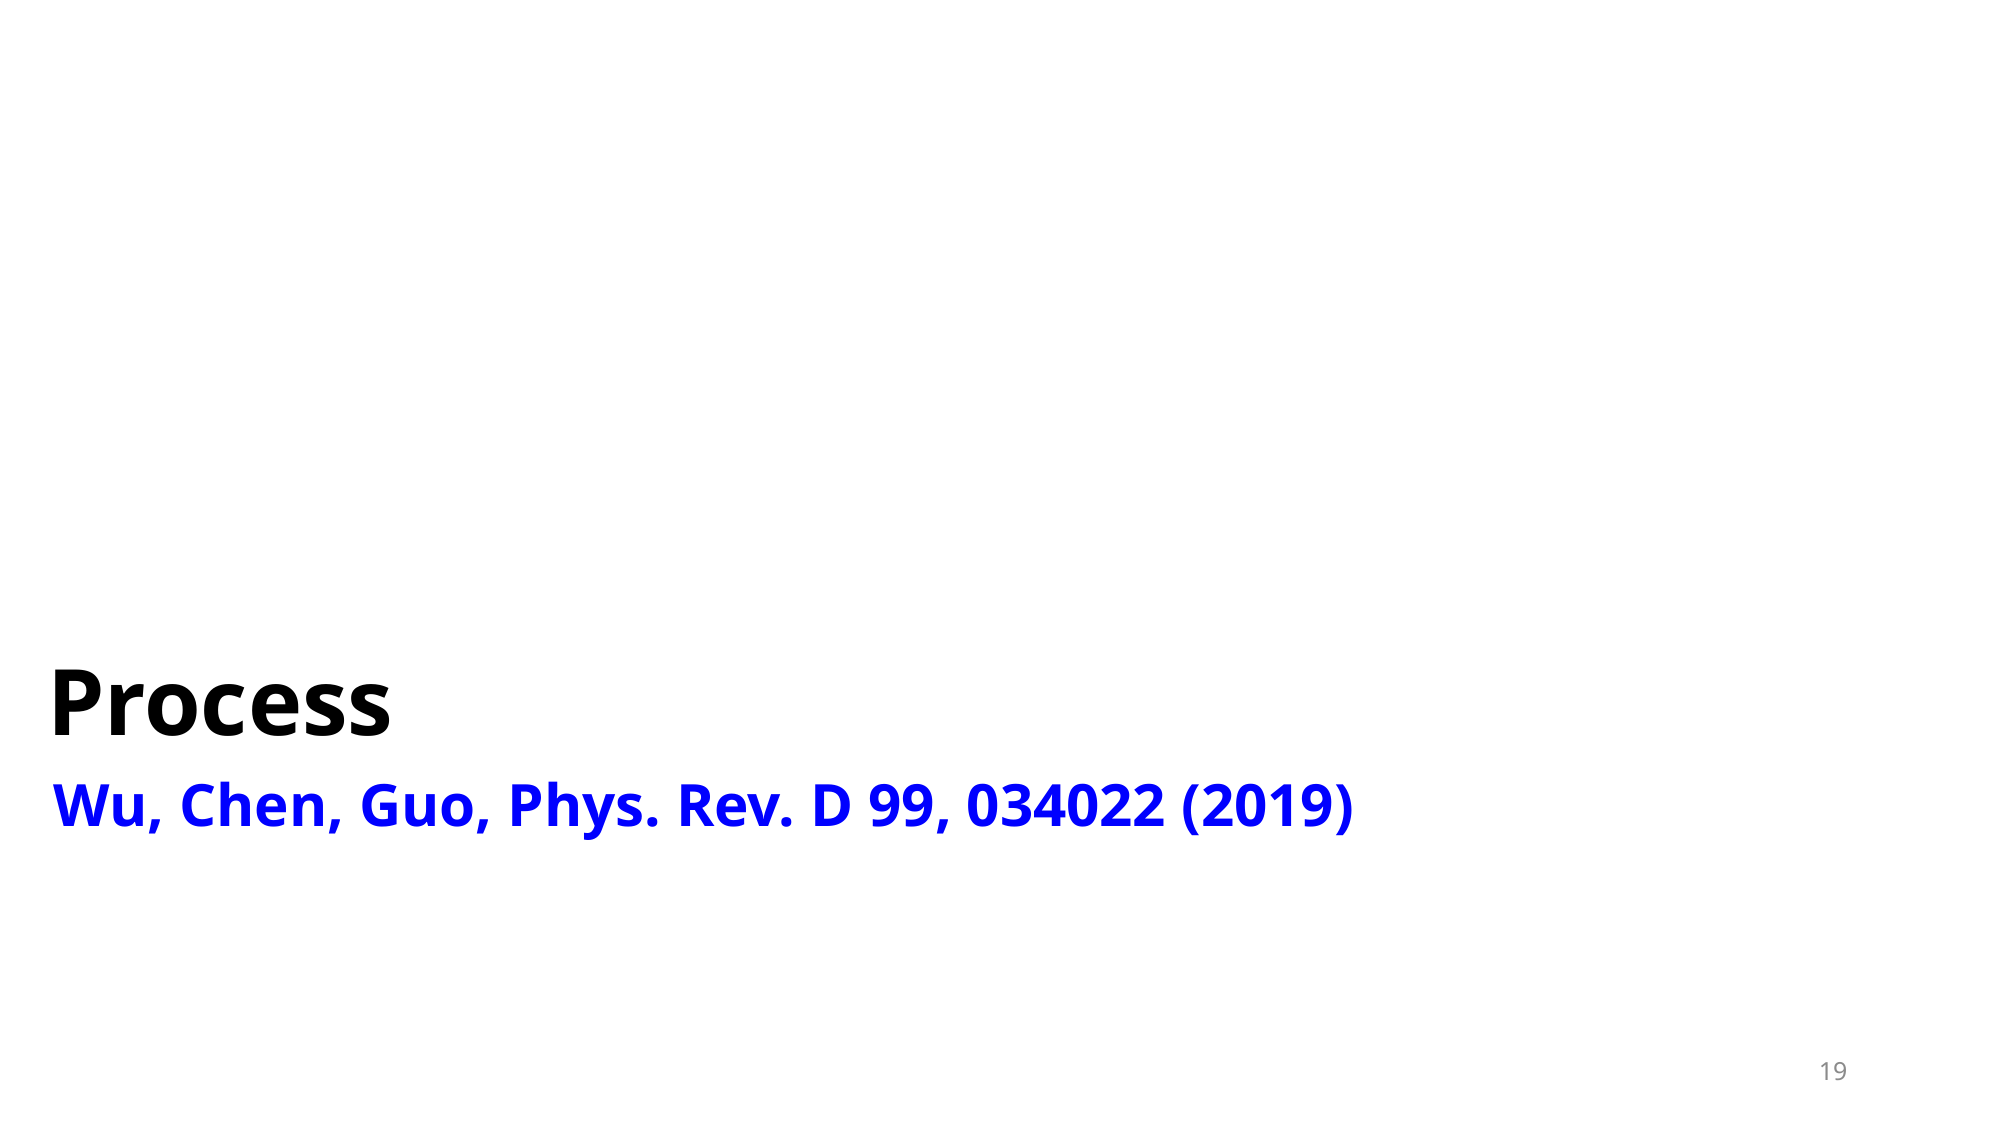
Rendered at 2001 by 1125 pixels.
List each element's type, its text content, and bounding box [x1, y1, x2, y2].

slide_number 19 [1412, 1042, 1863, 1103]
